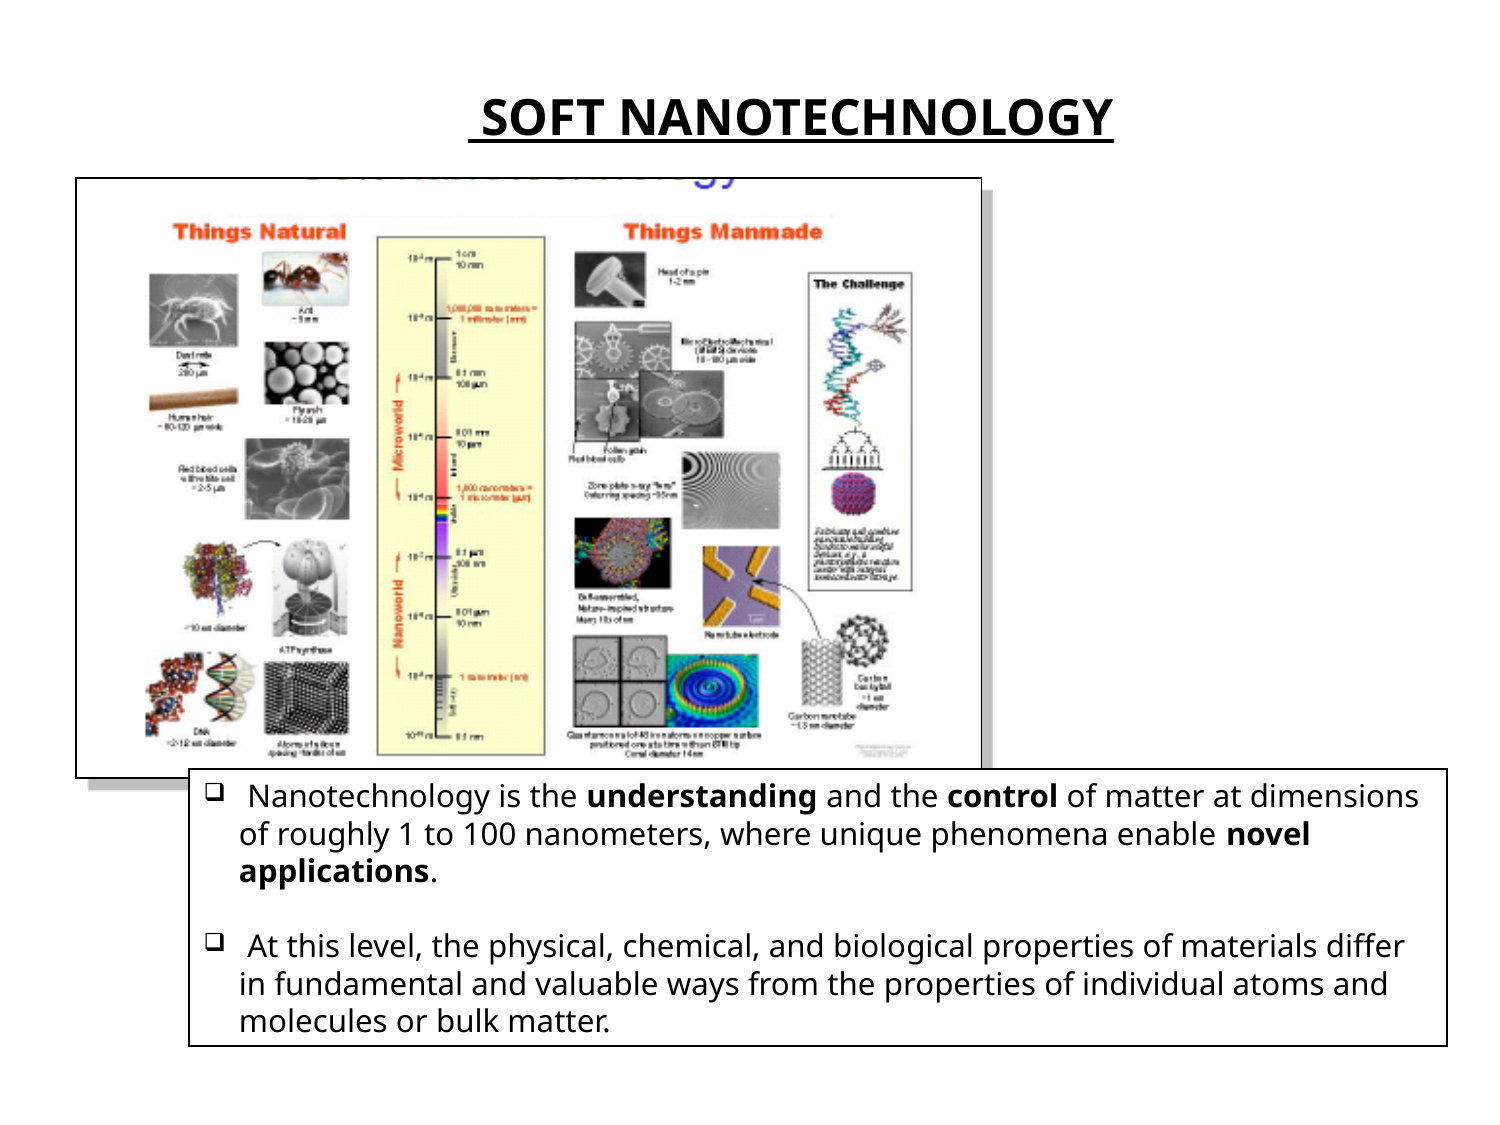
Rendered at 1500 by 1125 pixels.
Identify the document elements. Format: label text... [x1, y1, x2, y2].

picture [76, 178, 981, 778]
text_box SOFT NANOTECHNOLOGY [453, 78, 1130, 153]
text_box Nanotechnology is the understanding and the control of matter at dimensions of roughly 1 to 100 nanometers, where unique phenomena enable novel applications. At this level, the physical, chemical, and biological properties of materials differ in fundamental and valuable ways from the properties of individual atoms and molecules or bulk matter. [188, 769, 1447, 1046]
